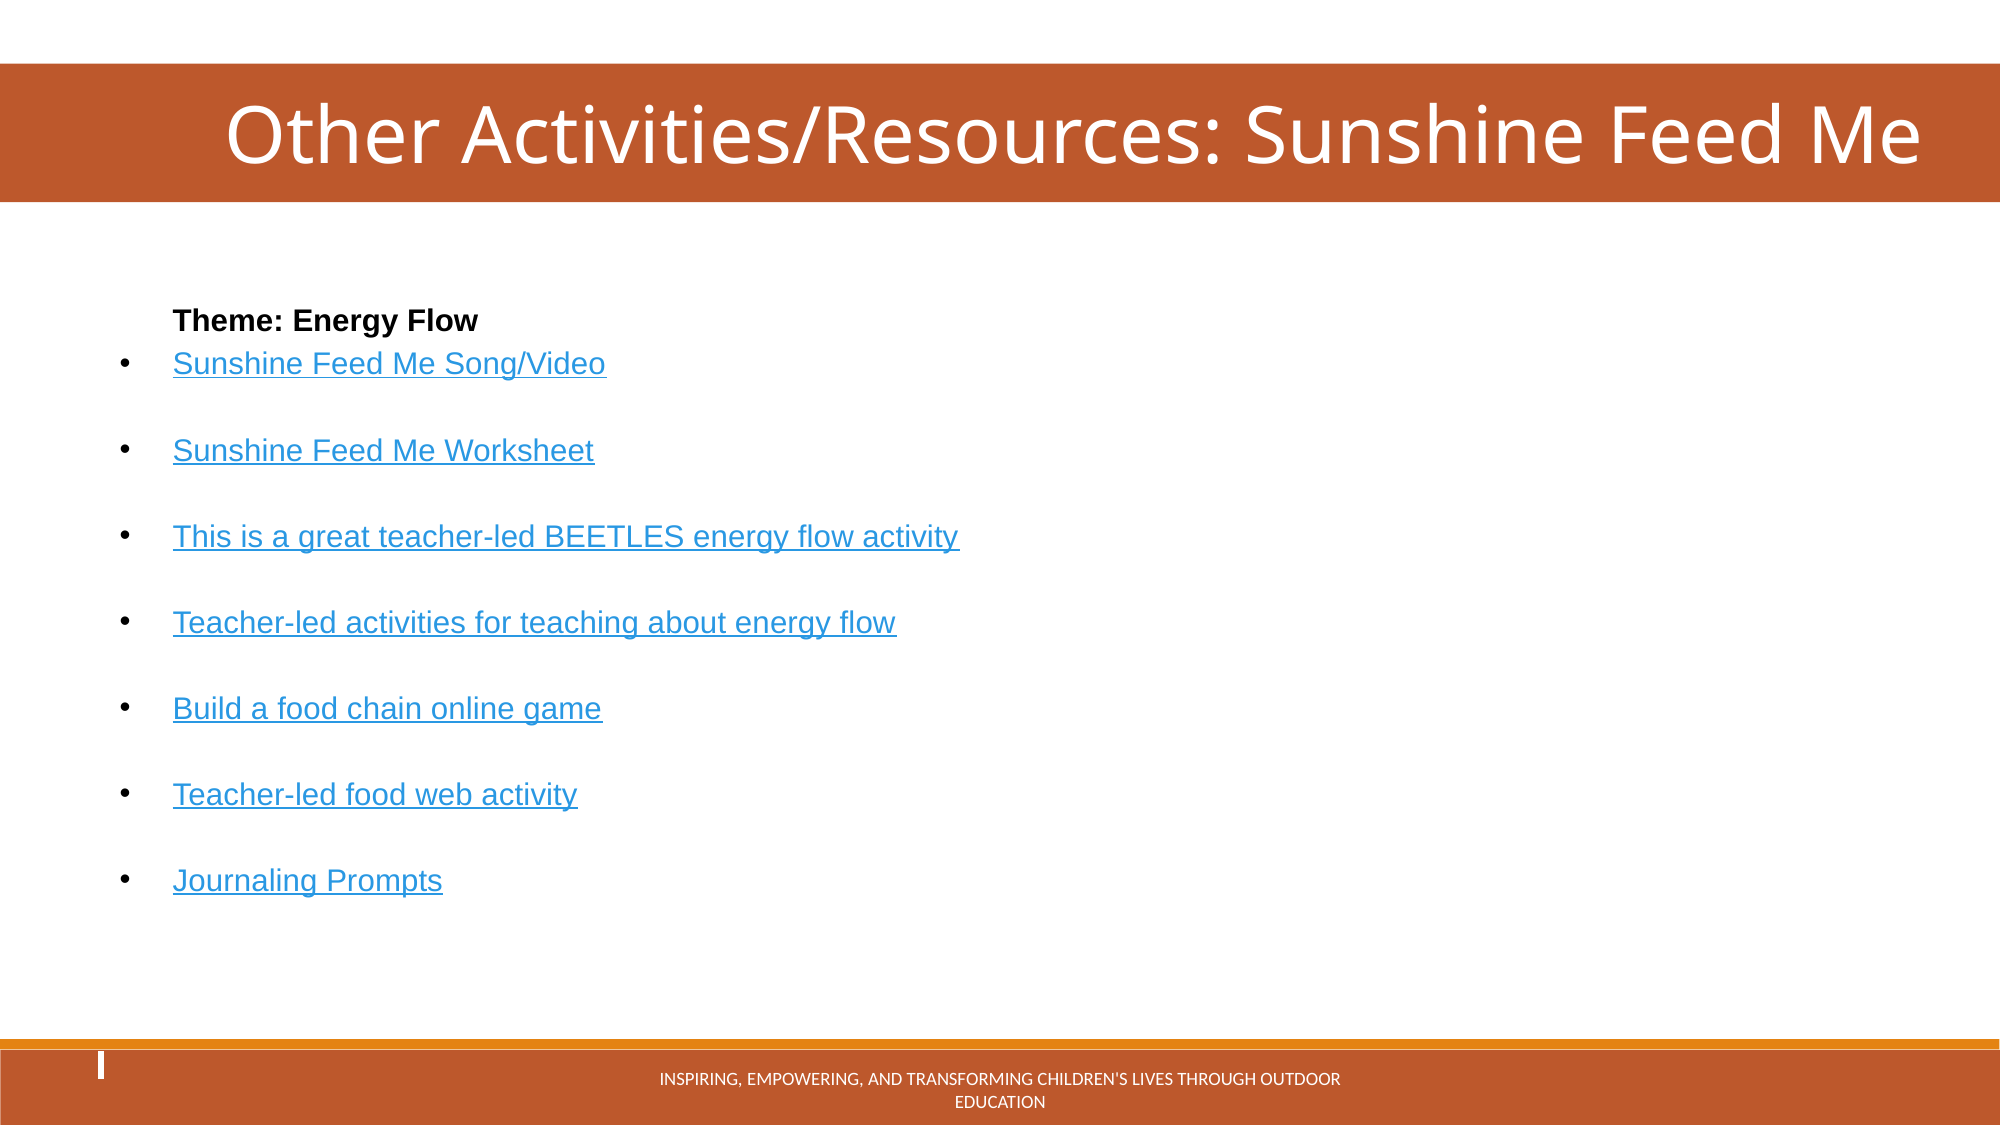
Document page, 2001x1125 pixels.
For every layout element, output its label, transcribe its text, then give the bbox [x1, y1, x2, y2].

text_box [0, 63, 2000, 203]
text_box Other Activities/Resources: Sunshine Feed Me [209, 69, 1968, 195]
text_box Theme: Energy Flow Sunshine Feed Me Song/Video Sunshine Feed Me Worksheet This is a great teacher-led BEETLES energy flow activity Teacher-led activities for teaching about energy flow Build a food chain online game Teacher-led food web activity Journaling Prompts [82, 279, 2000, 1120]
